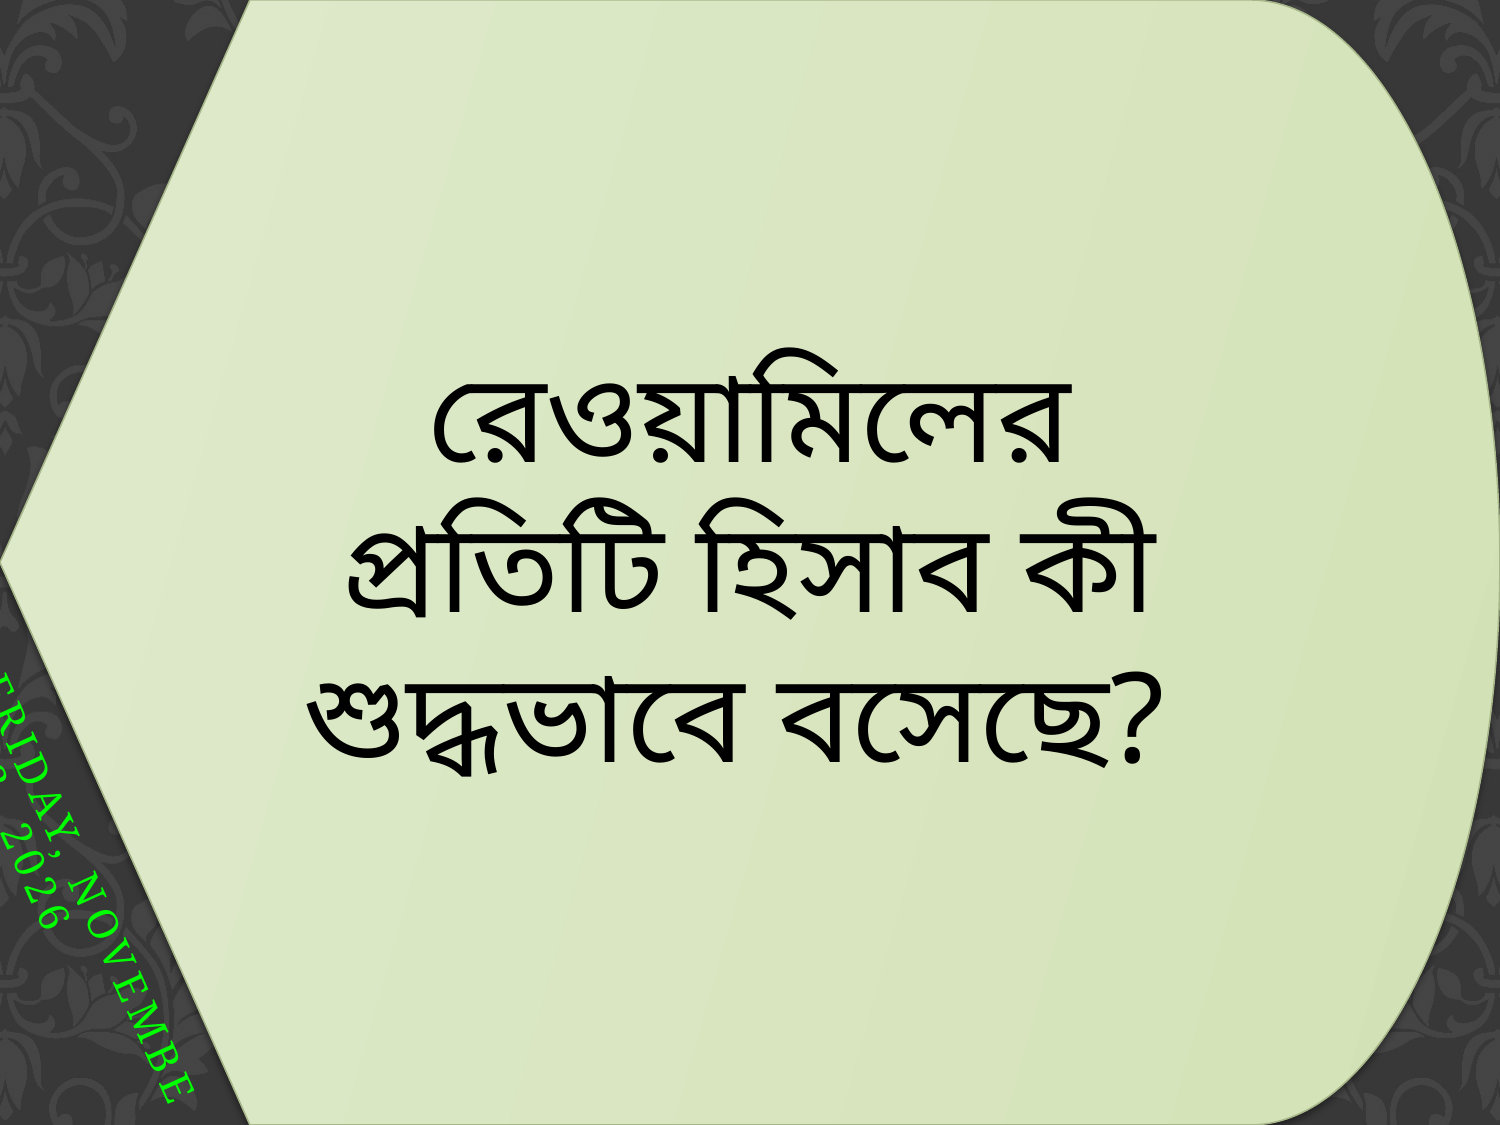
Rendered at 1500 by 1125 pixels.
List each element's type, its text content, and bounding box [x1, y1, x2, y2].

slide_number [0, 654, 219, 1125]
text_box রেওয়ামিলের প্রতিটি হিসাব কী শুদ্ধভাবে বসেছে? [0, 0, 1500, 1125]
